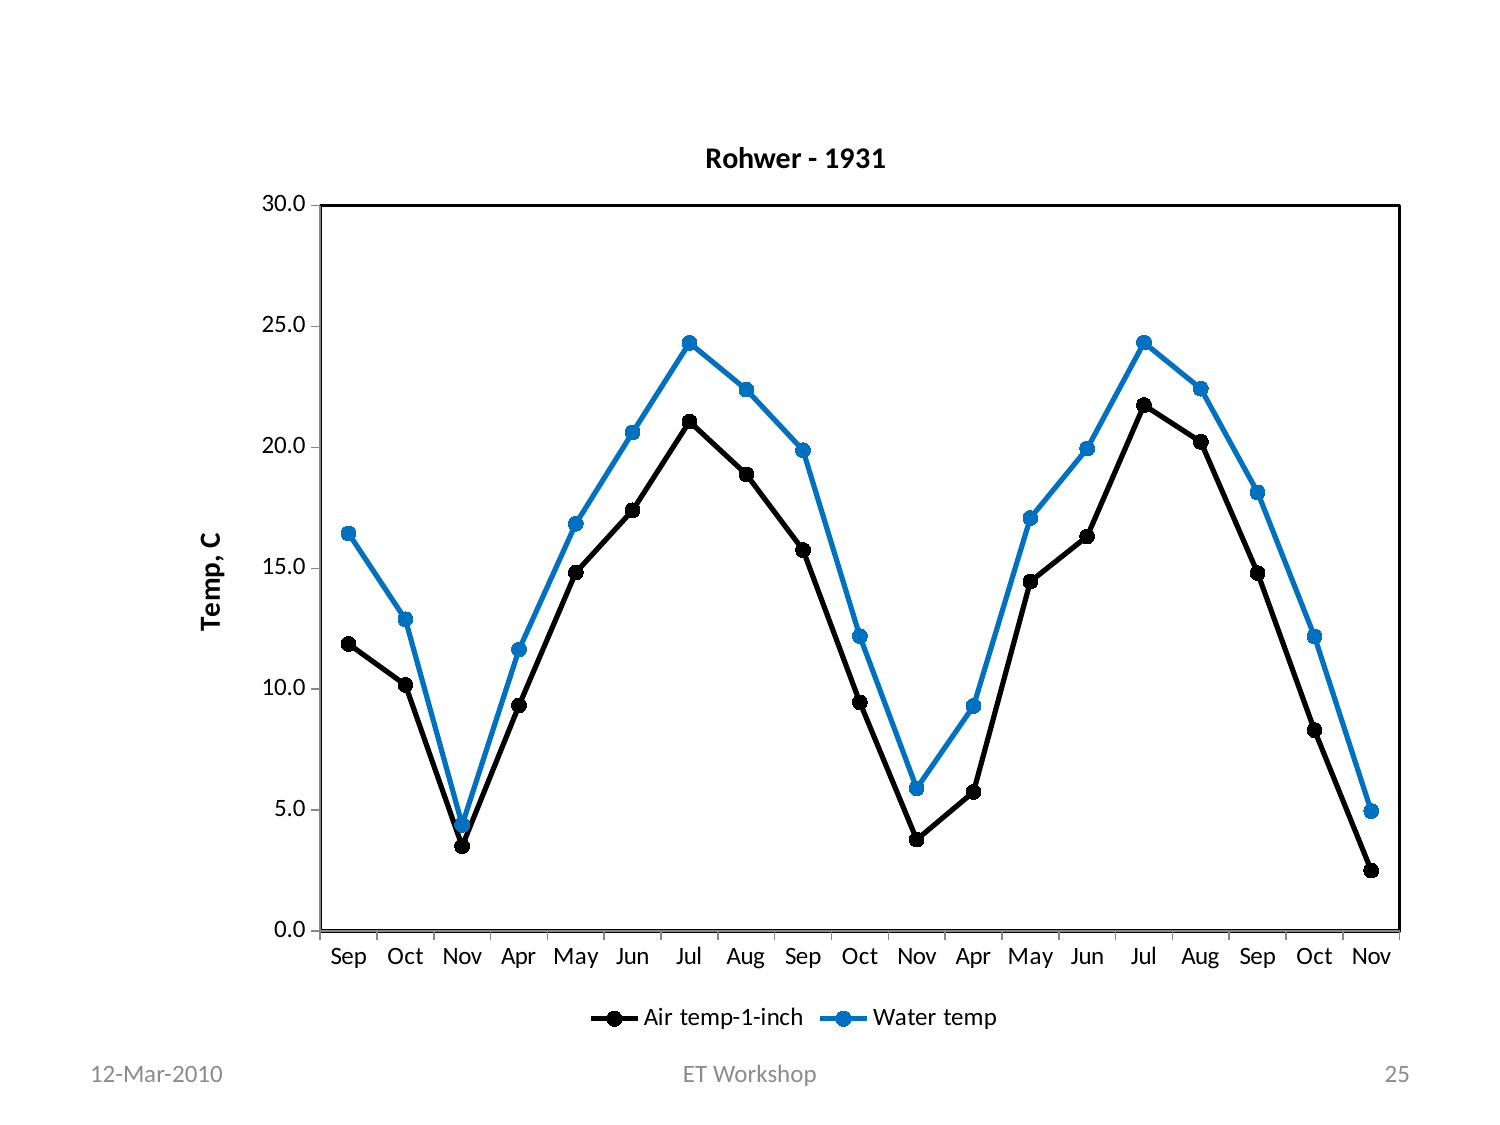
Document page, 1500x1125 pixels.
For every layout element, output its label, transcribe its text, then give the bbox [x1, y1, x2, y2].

slide_number 12-Mar-2010 [75, 1042, 425, 1103]
footer ET Workshop [512, 1047, 988, 1103]
chart [162, 99, 1426, 1038]
slide_number 25 [1074, 1045, 1425, 1103]
